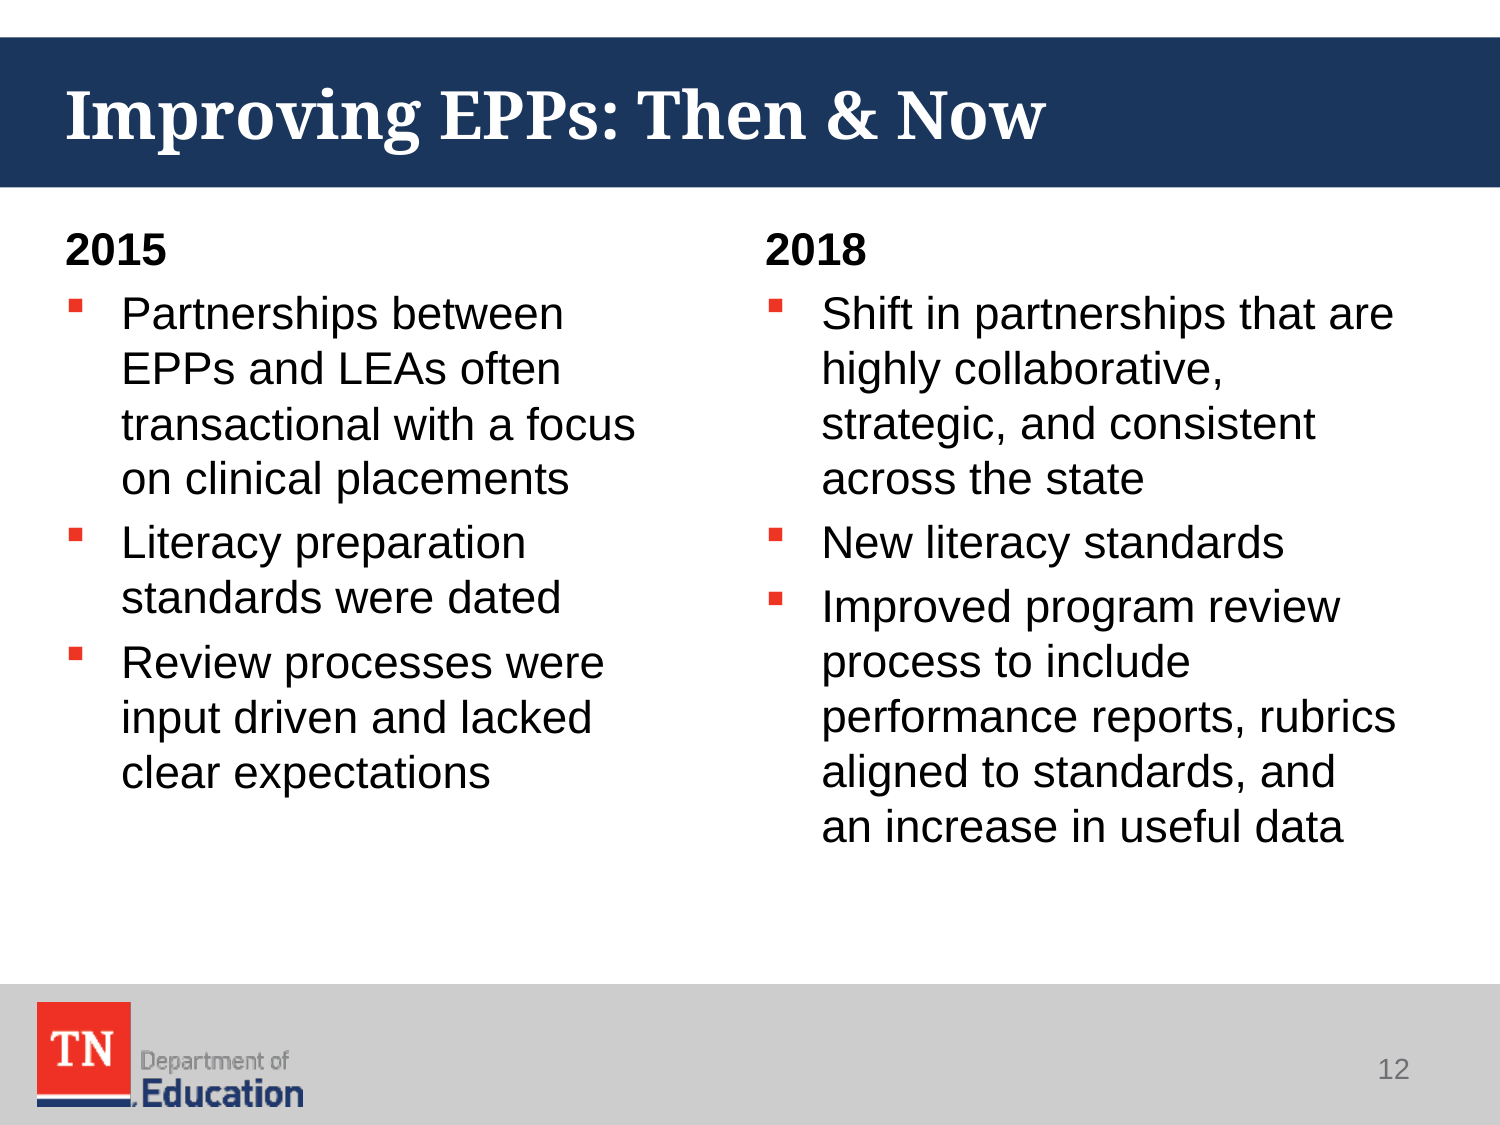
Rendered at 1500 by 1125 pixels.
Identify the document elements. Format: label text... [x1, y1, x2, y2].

slide_number 12 [1350, 1042, 1425, 1103]
picture [37, 1002, 303, 1107]
list 2015 Partnerships between EPPs and LEAs often transactional with a focus on clinical placements Literacy preparation standards were dated Review processes were input driven and lacked clear expectations [50, 212, 700, 955]
list 2018 Shift in partnerships that are highly collaborative, strategic, and consistent across the state New literacy standards Improved program review process to include performance reports, rubrics aligned to standards, and an increase in useful data [750, 212, 1413, 955]
title Improving EPPs: Then & Now [50, 37, 1413, 188]
